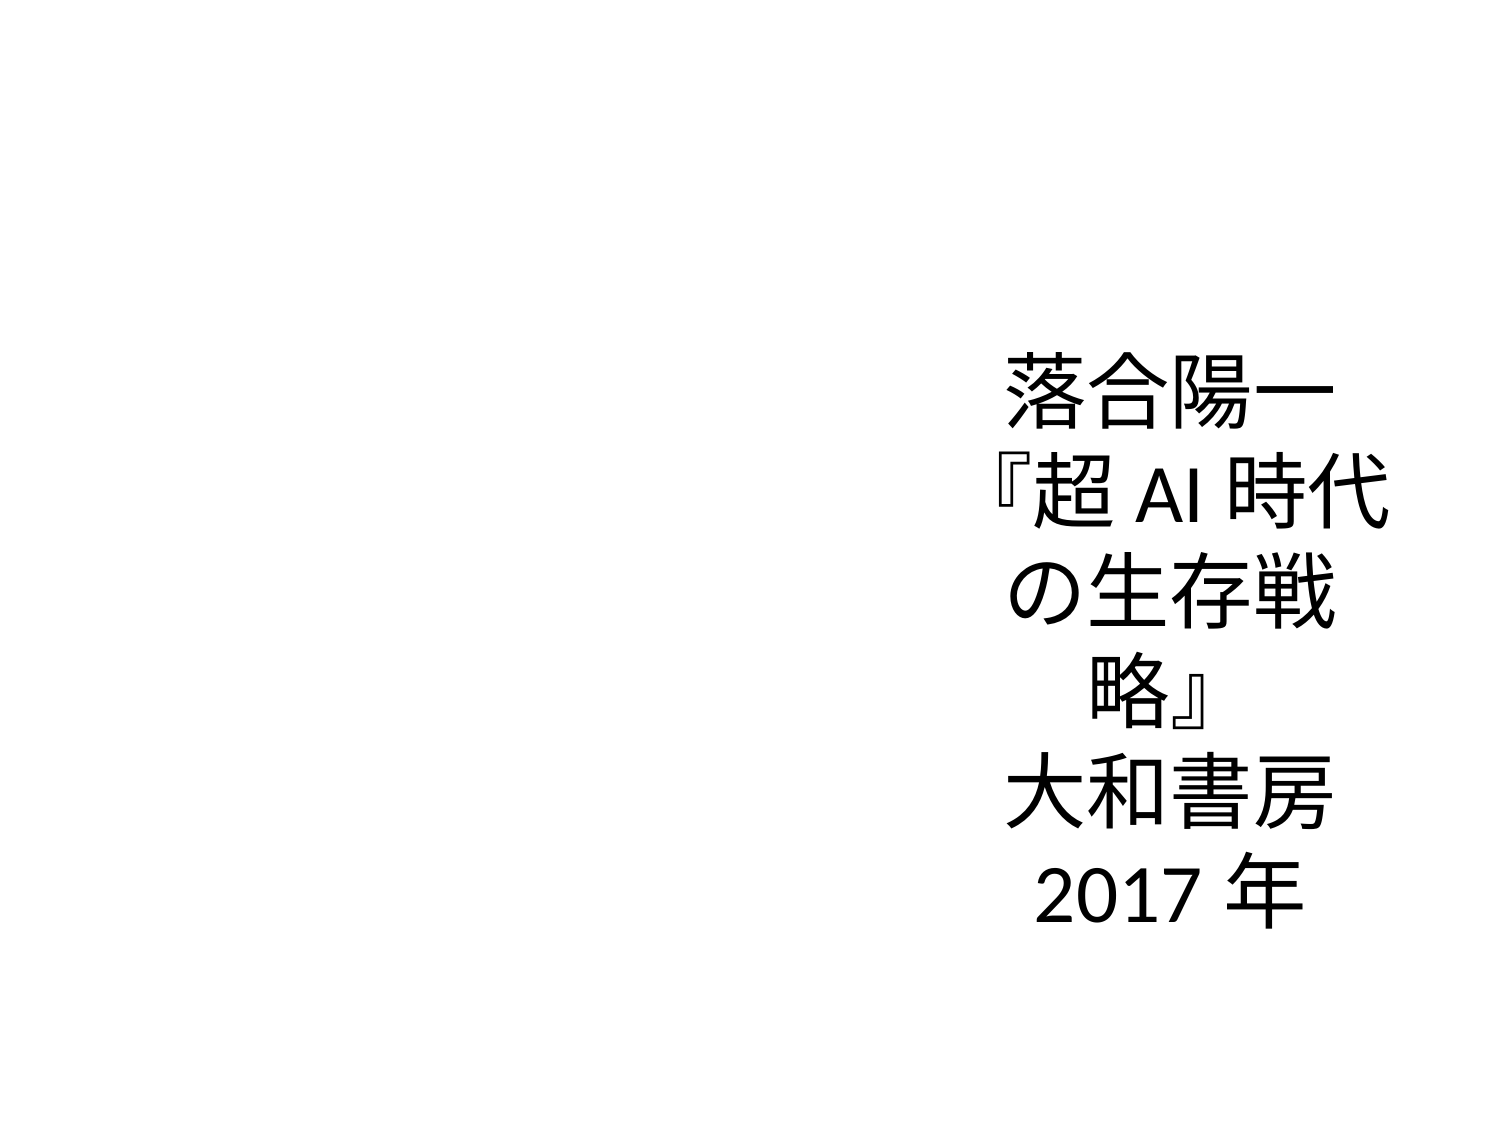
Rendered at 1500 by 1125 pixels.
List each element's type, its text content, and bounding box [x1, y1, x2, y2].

title 落合陽一 『超AI時代の生存戦略』 大和書房 2017年 [915, 326, 1425, 953]
